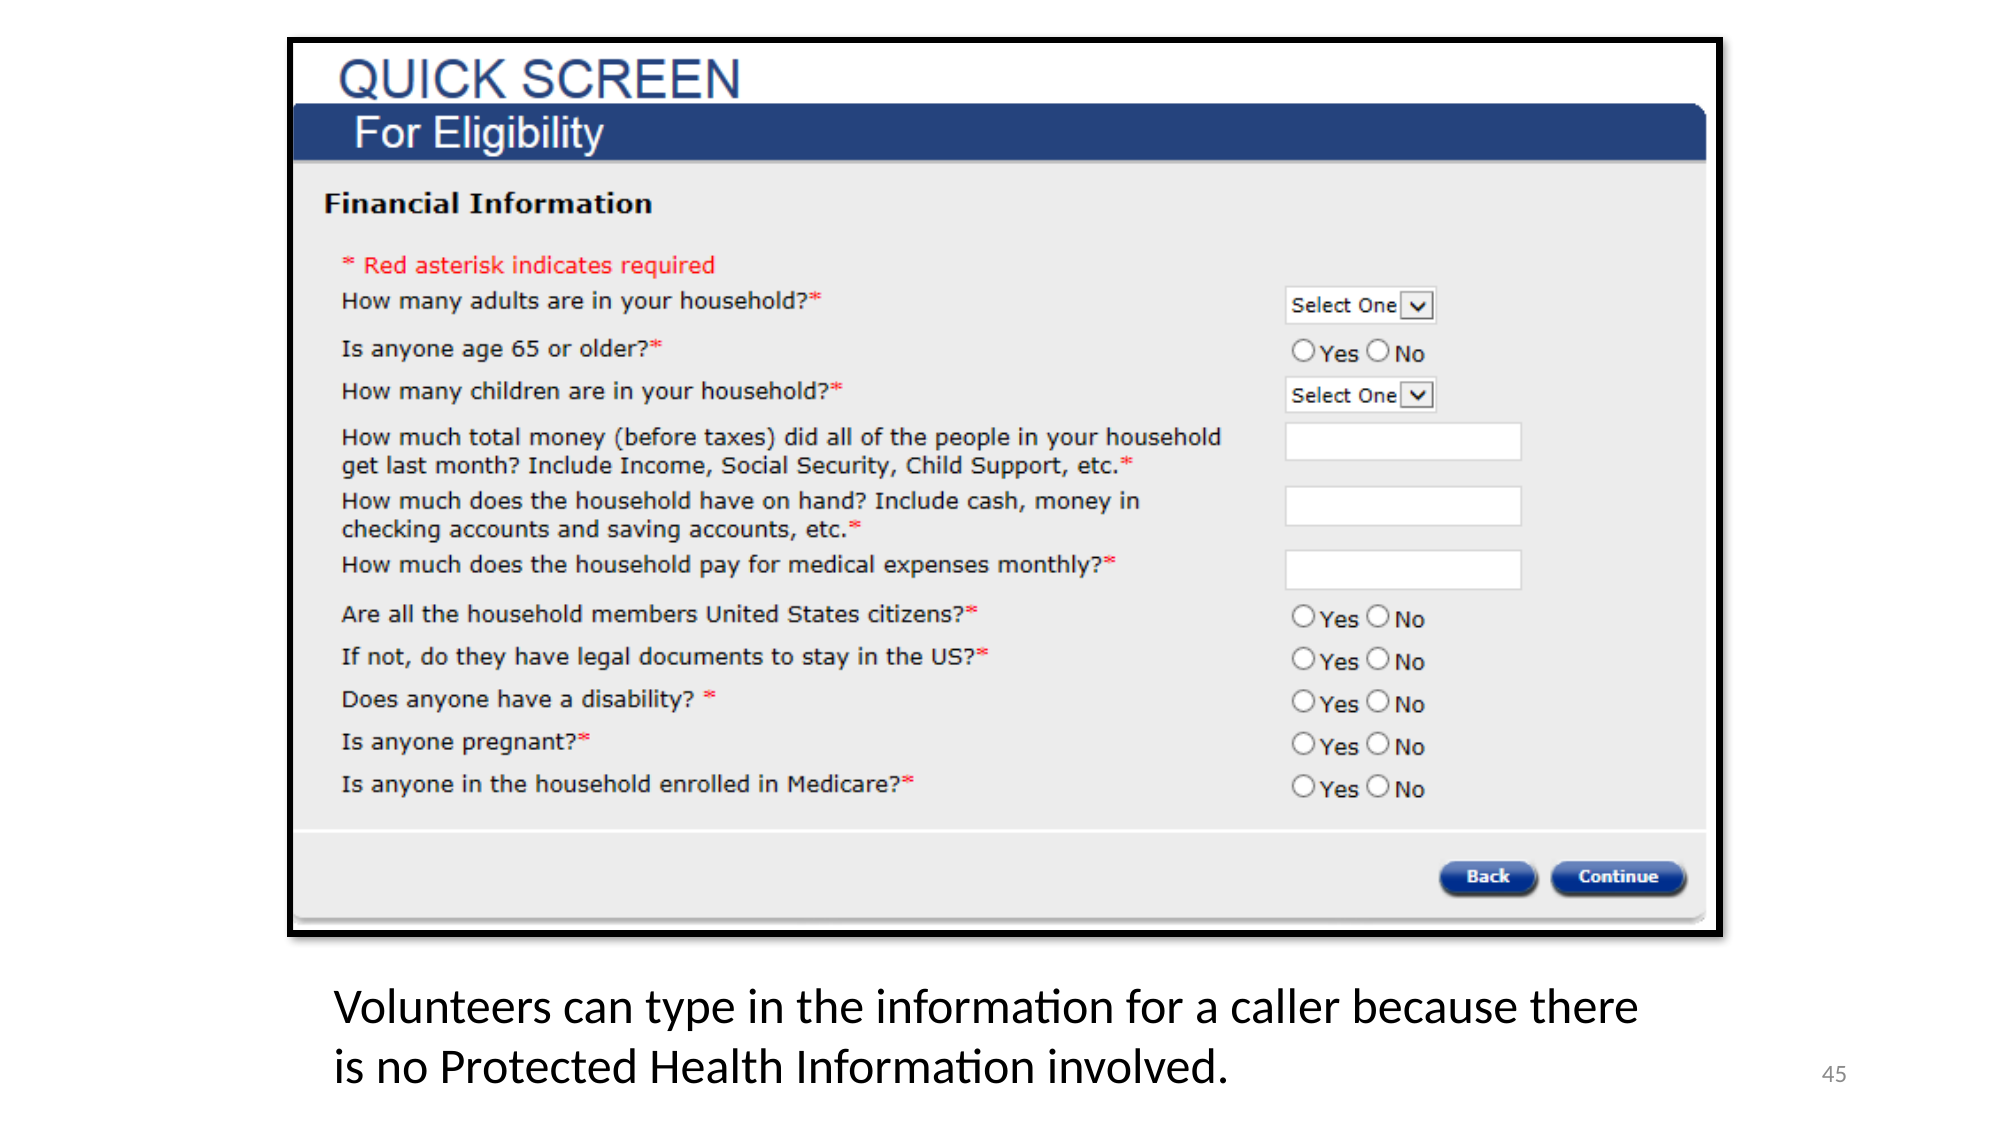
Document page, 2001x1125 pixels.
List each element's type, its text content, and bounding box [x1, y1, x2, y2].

text_box Volunteers can type in the information for a caller because there is no Protected Health Information involved. [318, 966, 1682, 1101]
slide_number 45 [1412, 1042, 1863, 1103]
picture [293, 42, 1717, 931]
